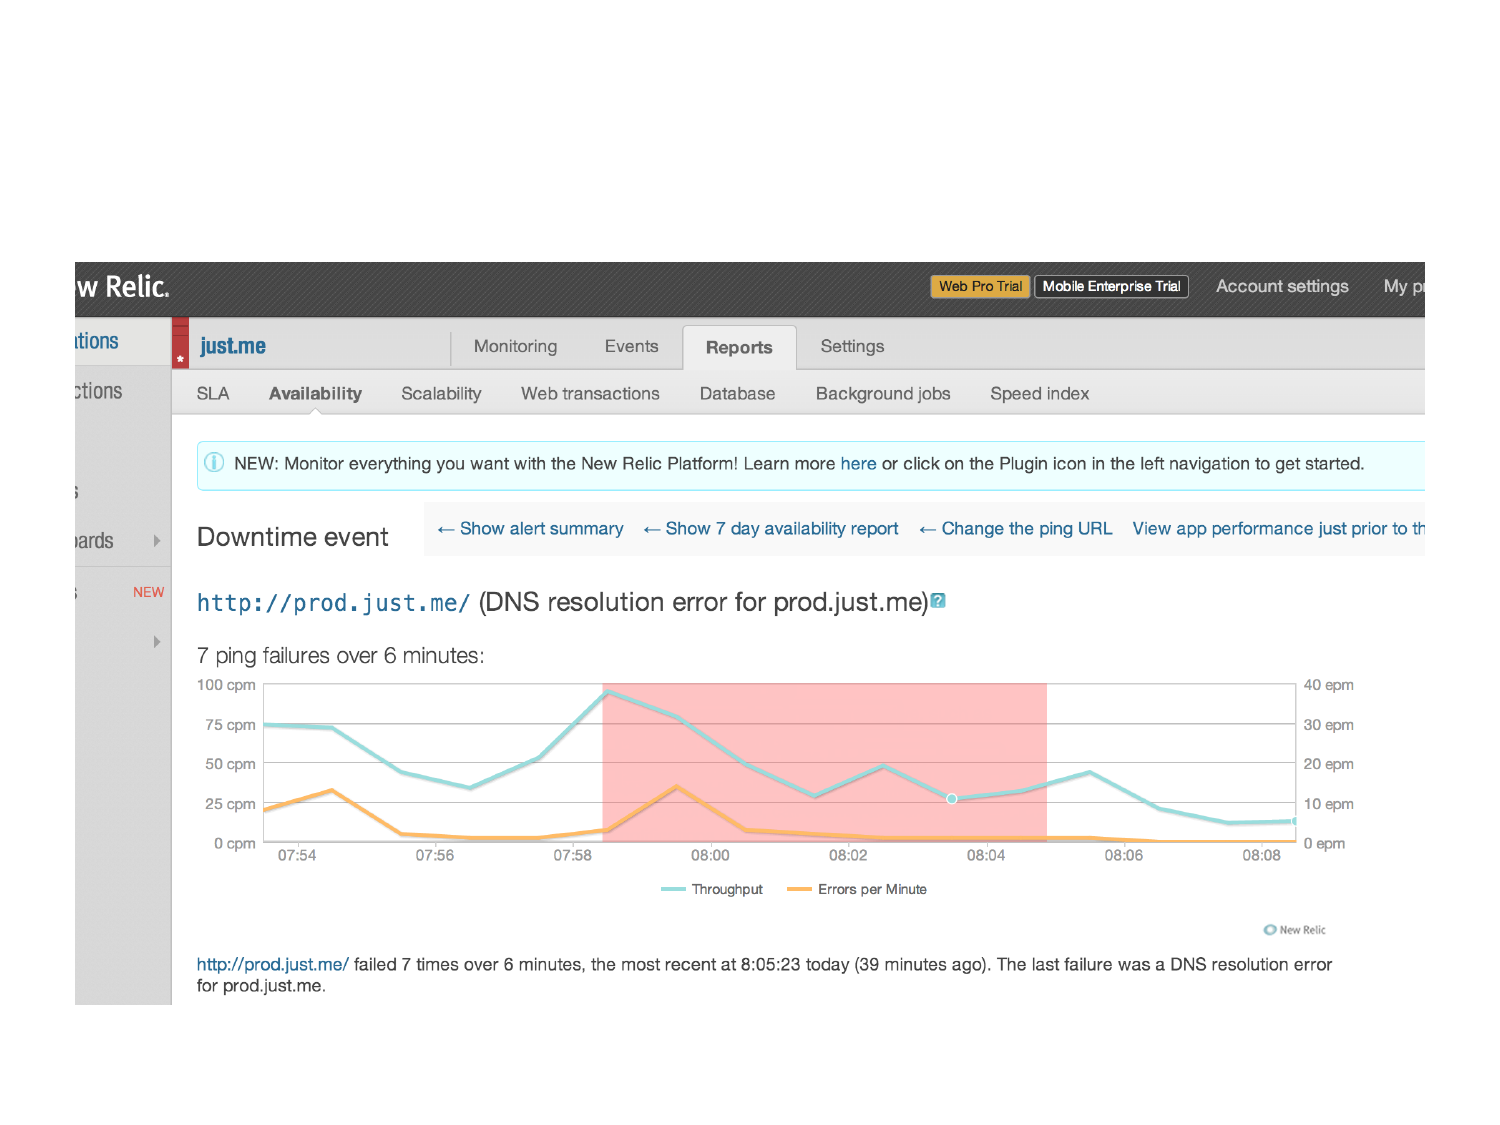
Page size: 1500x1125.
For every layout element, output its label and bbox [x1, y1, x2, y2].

list [74, 262, 1426, 1006]
